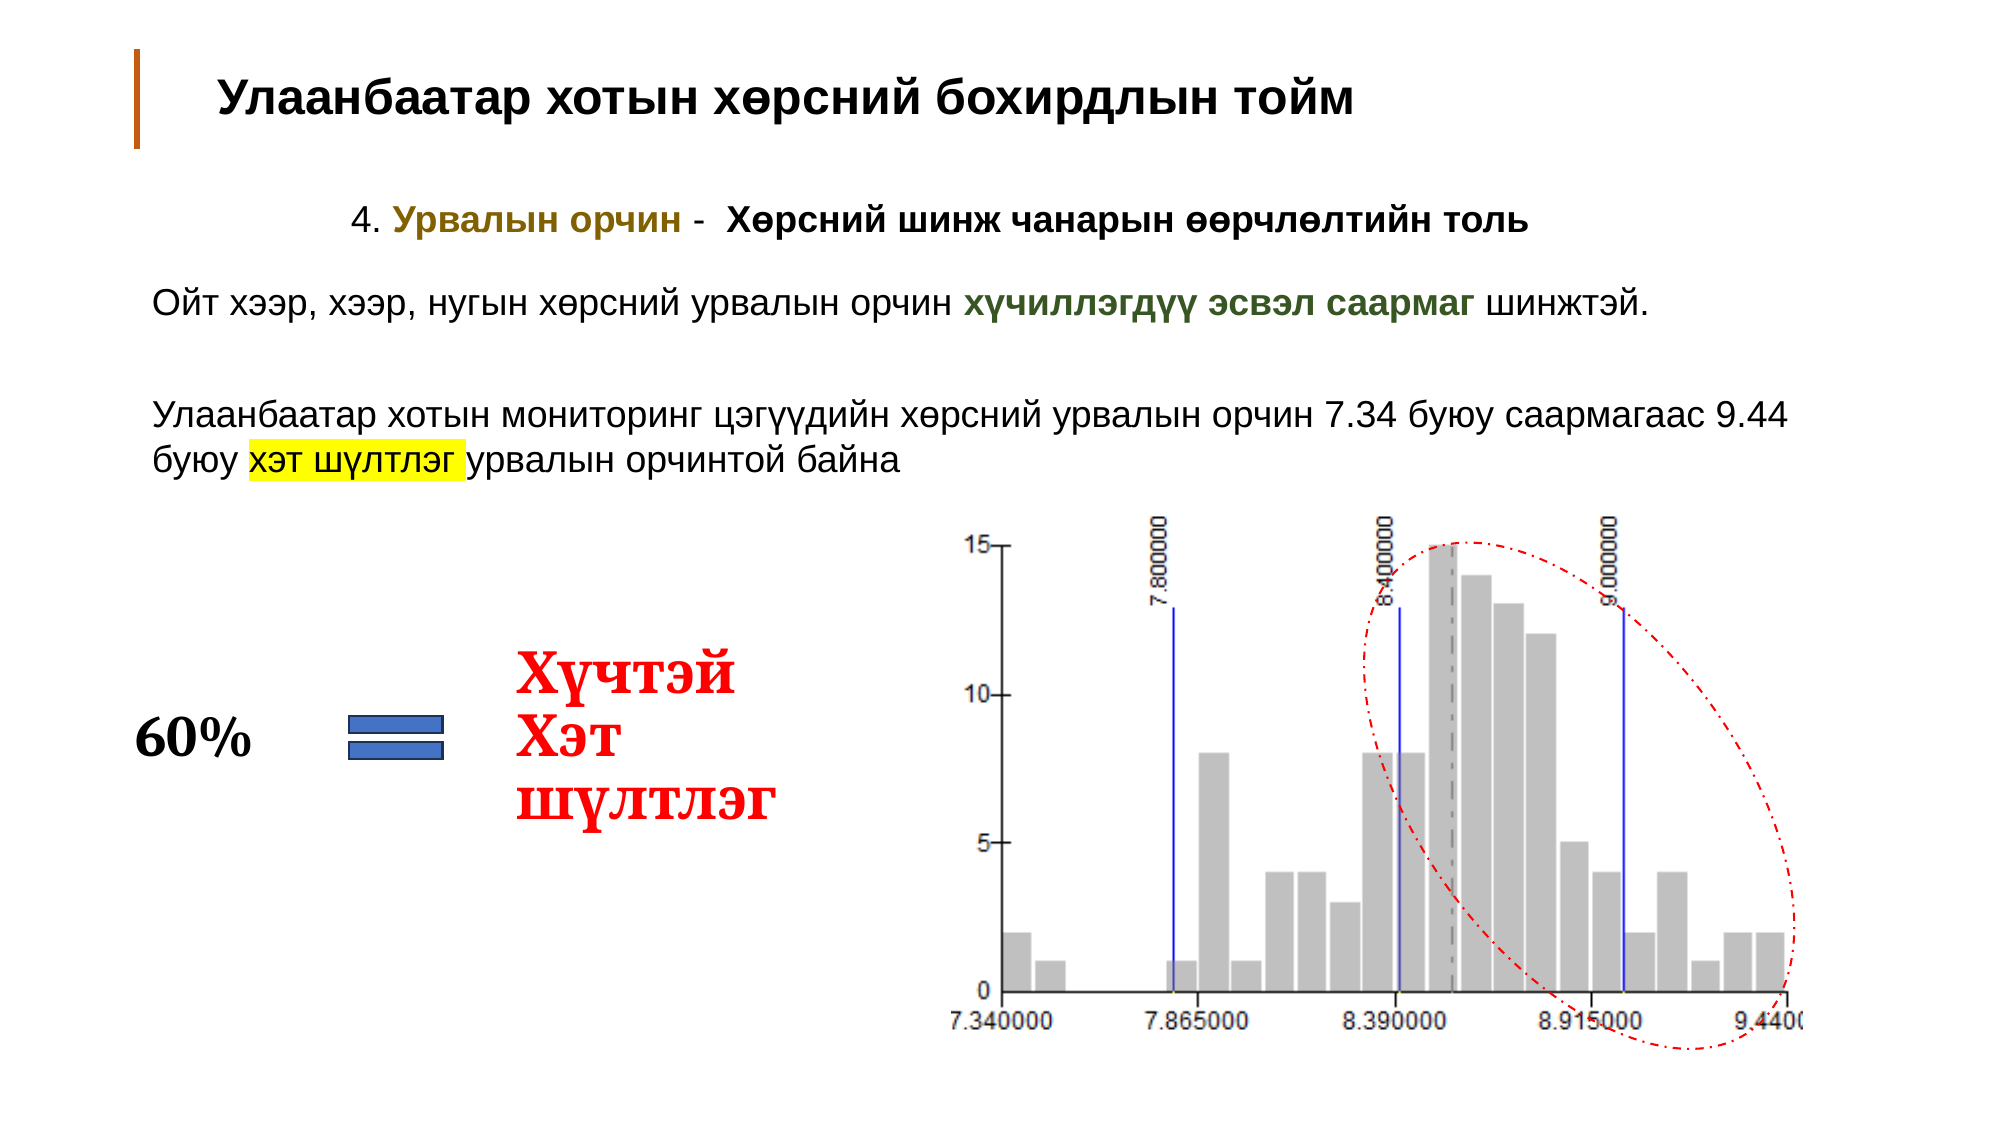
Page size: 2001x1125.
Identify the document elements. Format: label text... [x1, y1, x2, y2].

title Улаанбаатар хотын хөрсний бохирдлын тойм [202, 48, 1928, 149]
text_box [1628, 1038, 1742, 1050]
text_box 60% [120, 667, 371, 808]
text_box Хүчтэй Хэт шүлтлэг [501, 667, 910, 808]
text_box [371, 715, 444, 734]
text_box Ойт хээр, хээр, нугын хөрсний урвалын орчин хүчиллэгдүү эсвэл саармаг шинжтэй. [137, 270, 1884, 331]
text_box 4. Урвалын орчин - Хөрсний шинж чанарын өөрчлөлтийн толь [335, 170, 2000, 271]
picture [951, 511, 1803, 1038]
text_box Улаанбаатар хотын мониторинг цэгүүдийн хөрсний урвалын орчин 7.34 буюу саармагаас 9.44 буюу хэт шүлтлэг урвалын орчинтой байна [137, 382, 1884, 488]
text_box [371, 741, 444, 760]
